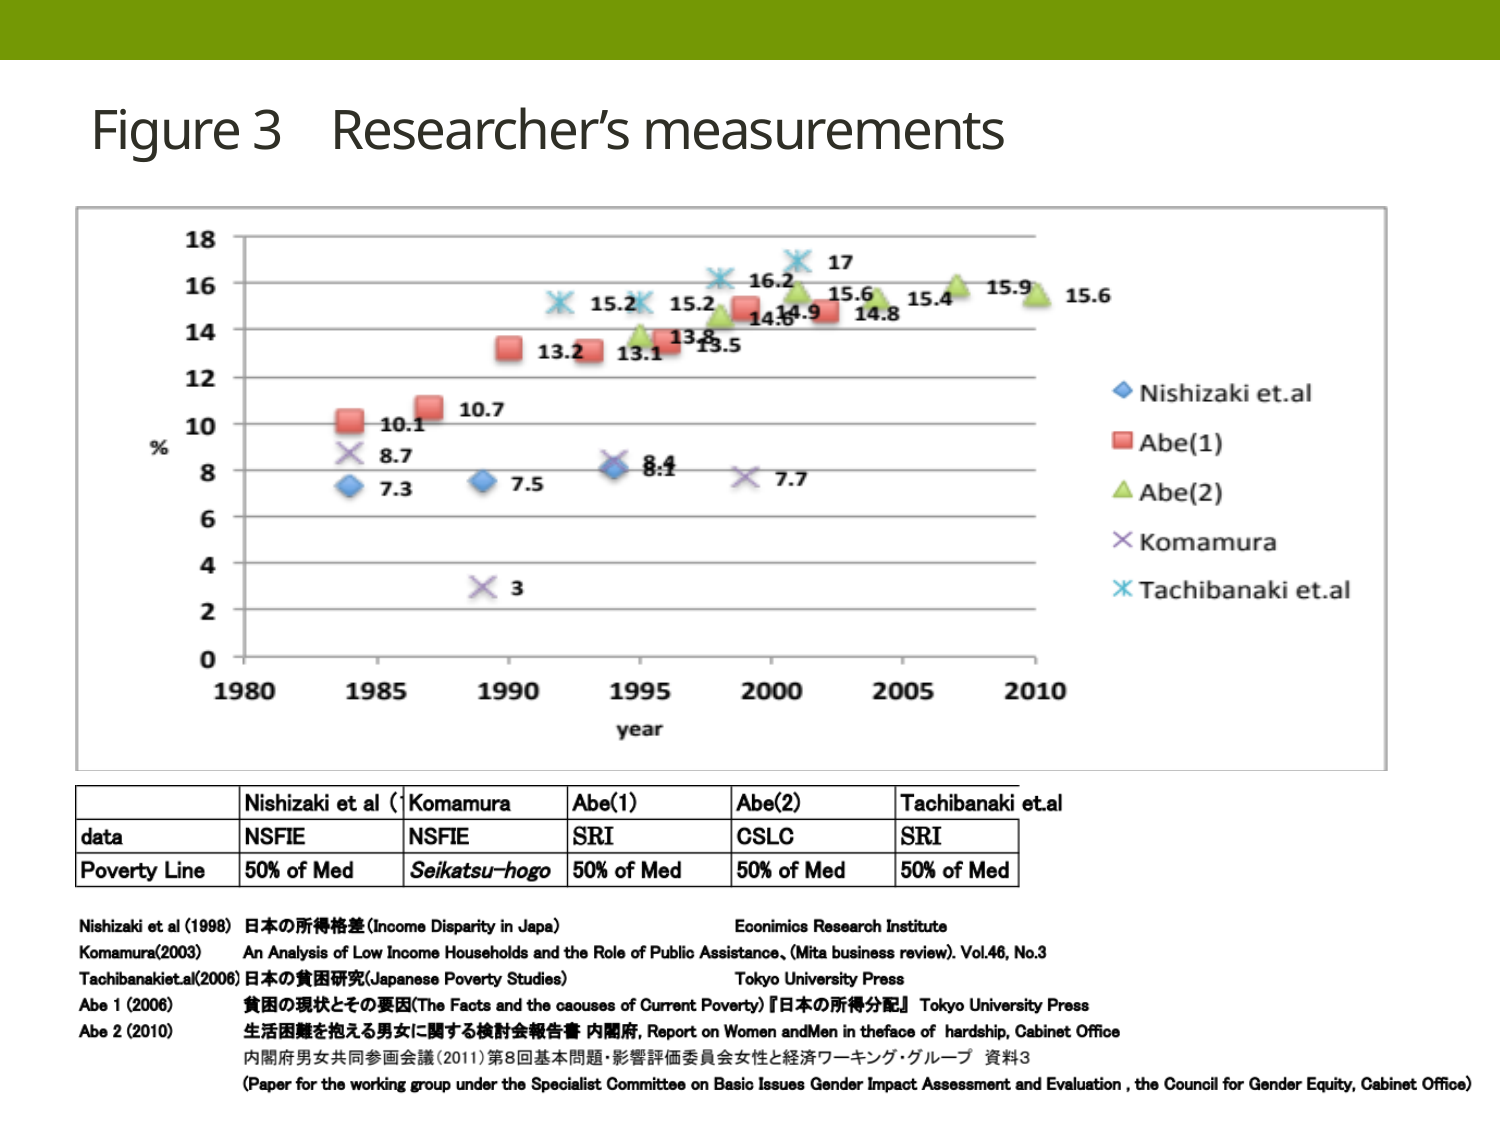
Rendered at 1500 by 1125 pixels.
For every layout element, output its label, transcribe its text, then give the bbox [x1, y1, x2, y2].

title Figure 3 Researcher’s measurements [75, 87, 1425, 169]
picture [74, 204, 1388, 771]
picture [74, 785, 1500, 1122]
